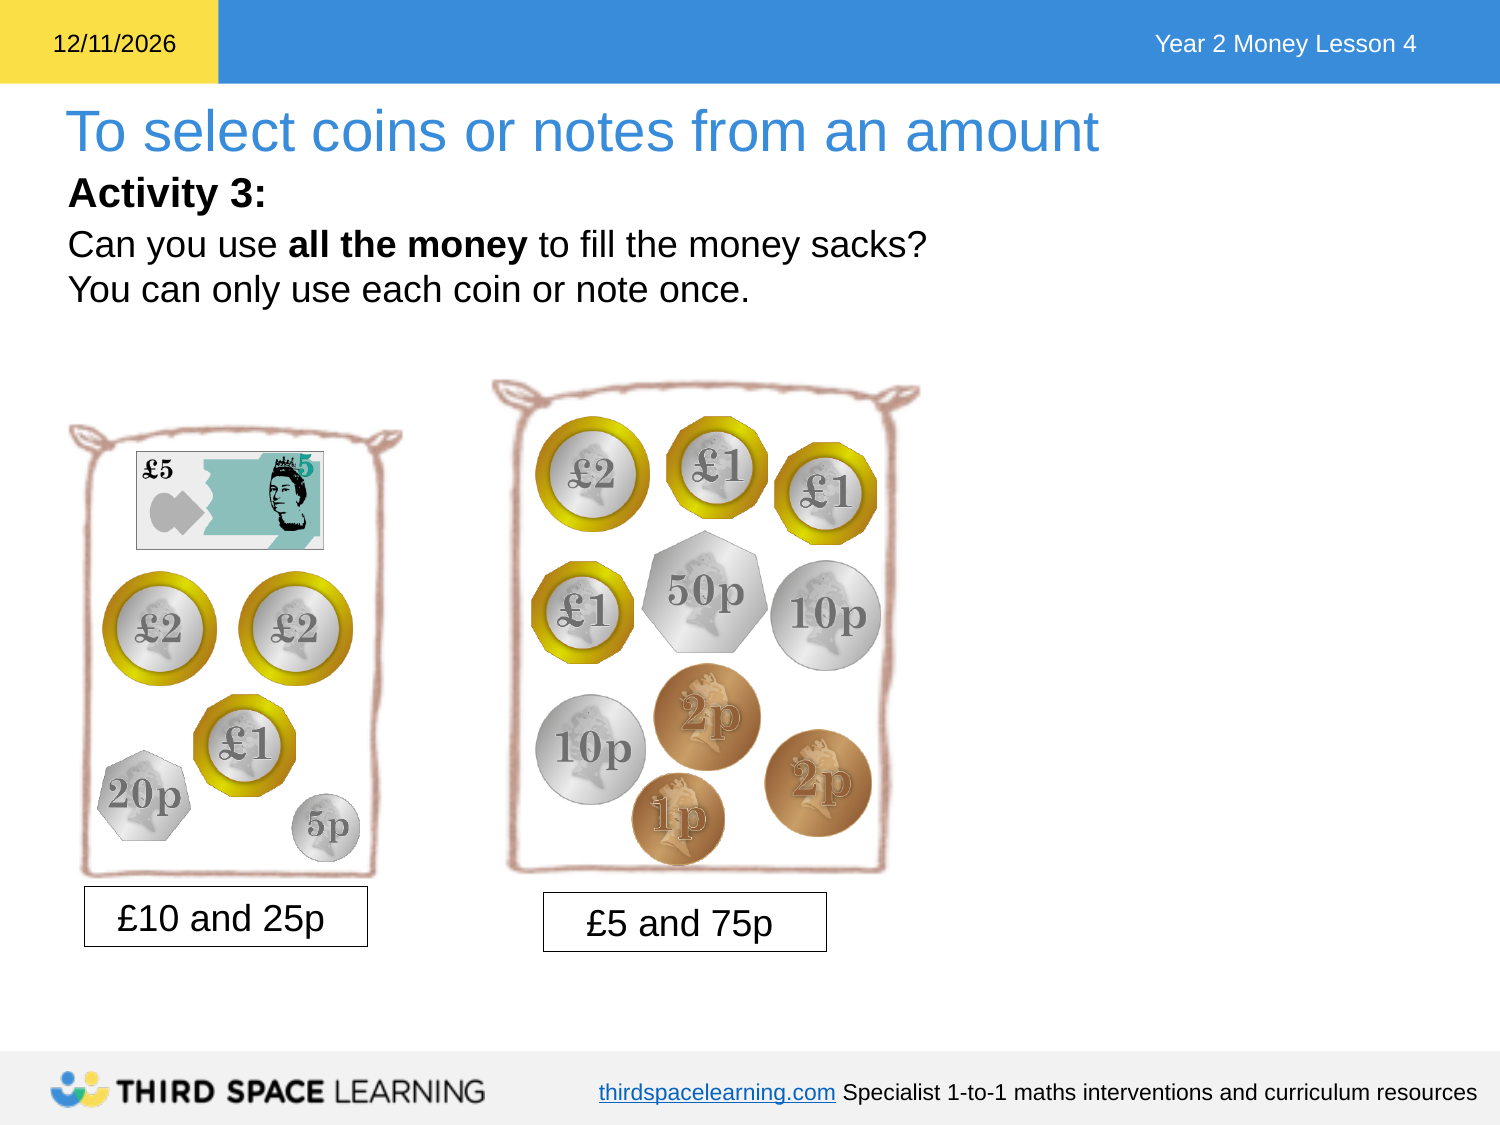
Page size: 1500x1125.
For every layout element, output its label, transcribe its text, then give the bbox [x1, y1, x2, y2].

picture [193, 694, 360, 862]
picture [102, 571, 217, 686]
picture [136, 448, 324, 557]
picture [774, 442, 877, 545]
picture [535, 416, 768, 653]
picture [535, 663, 761, 866]
picture [531, 561, 634, 664]
picture [764, 729, 872, 837]
picture [50, 1071, 485, 1108]
picture [238, 571, 353, 686]
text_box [19, 329, 990, 953]
text_box Can you use all the money to fill the money sacks? You can only use each coin or note once. [52, 212, 1024, 318]
picture [96, 749, 191, 841]
picture [666, 416, 768, 519]
picture [770, 560, 881, 671]
text_box Activity 3: [53, 157, 408, 223]
